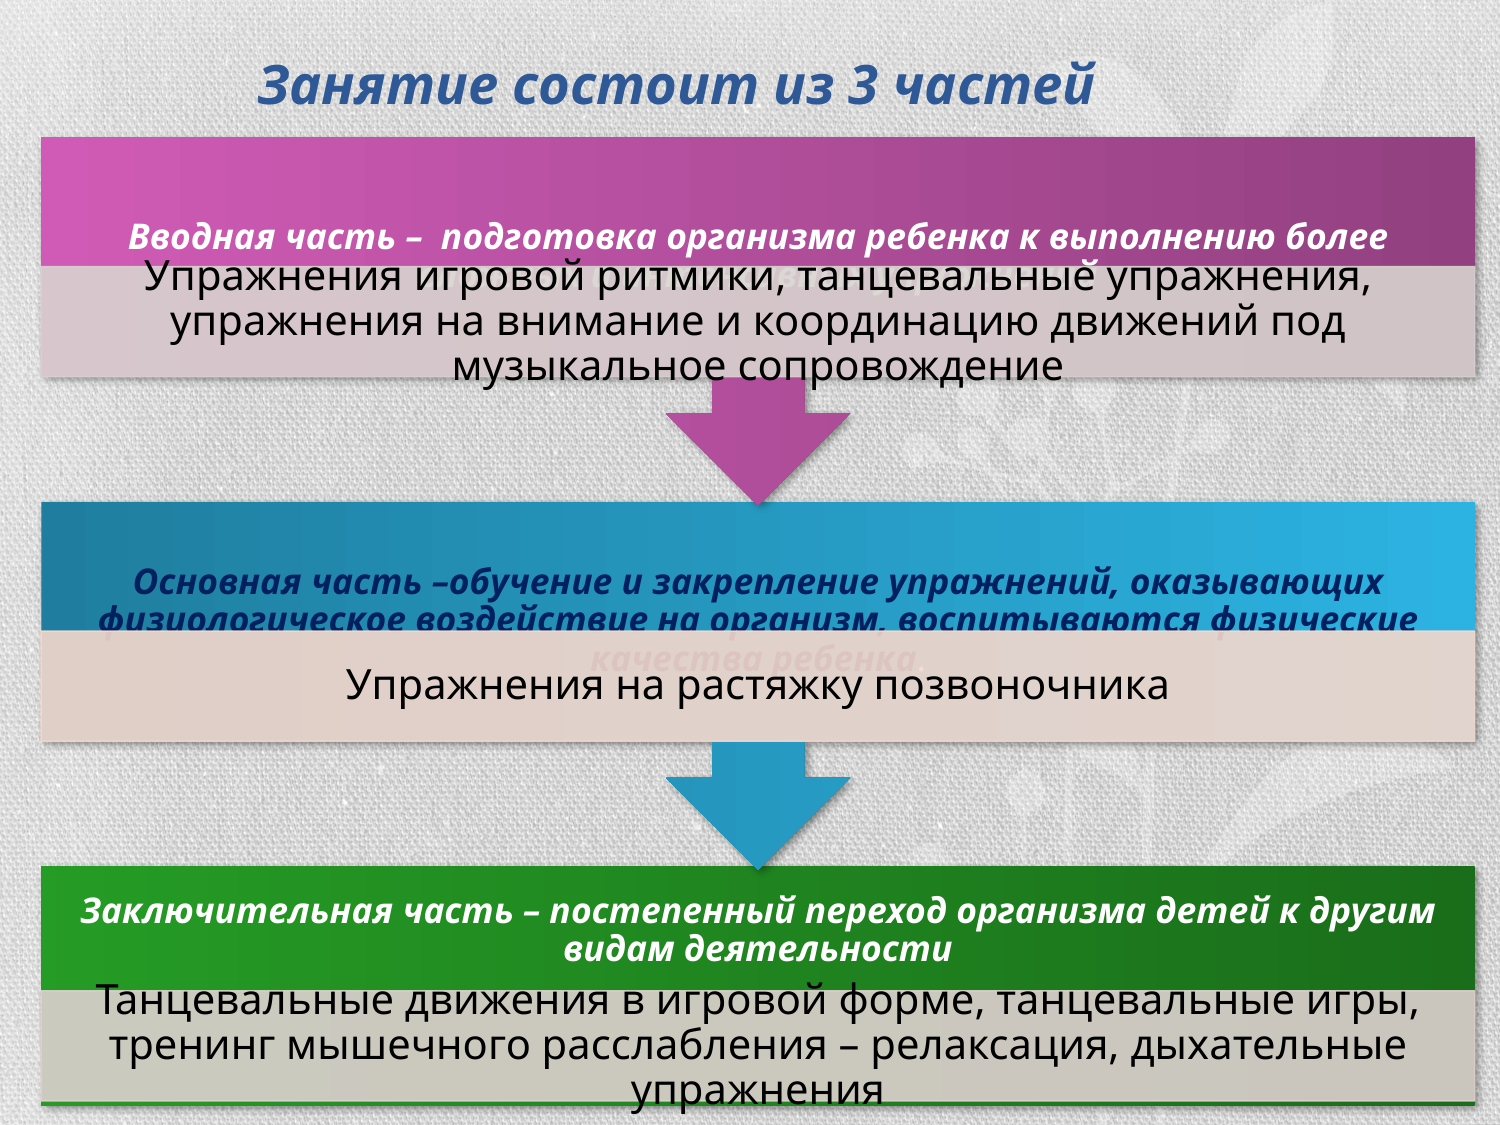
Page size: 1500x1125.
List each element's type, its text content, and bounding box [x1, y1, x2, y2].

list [40, 136, 1475, 1107]
title Занятие состоит из 3 частей [242, 4, 1266, 123]
